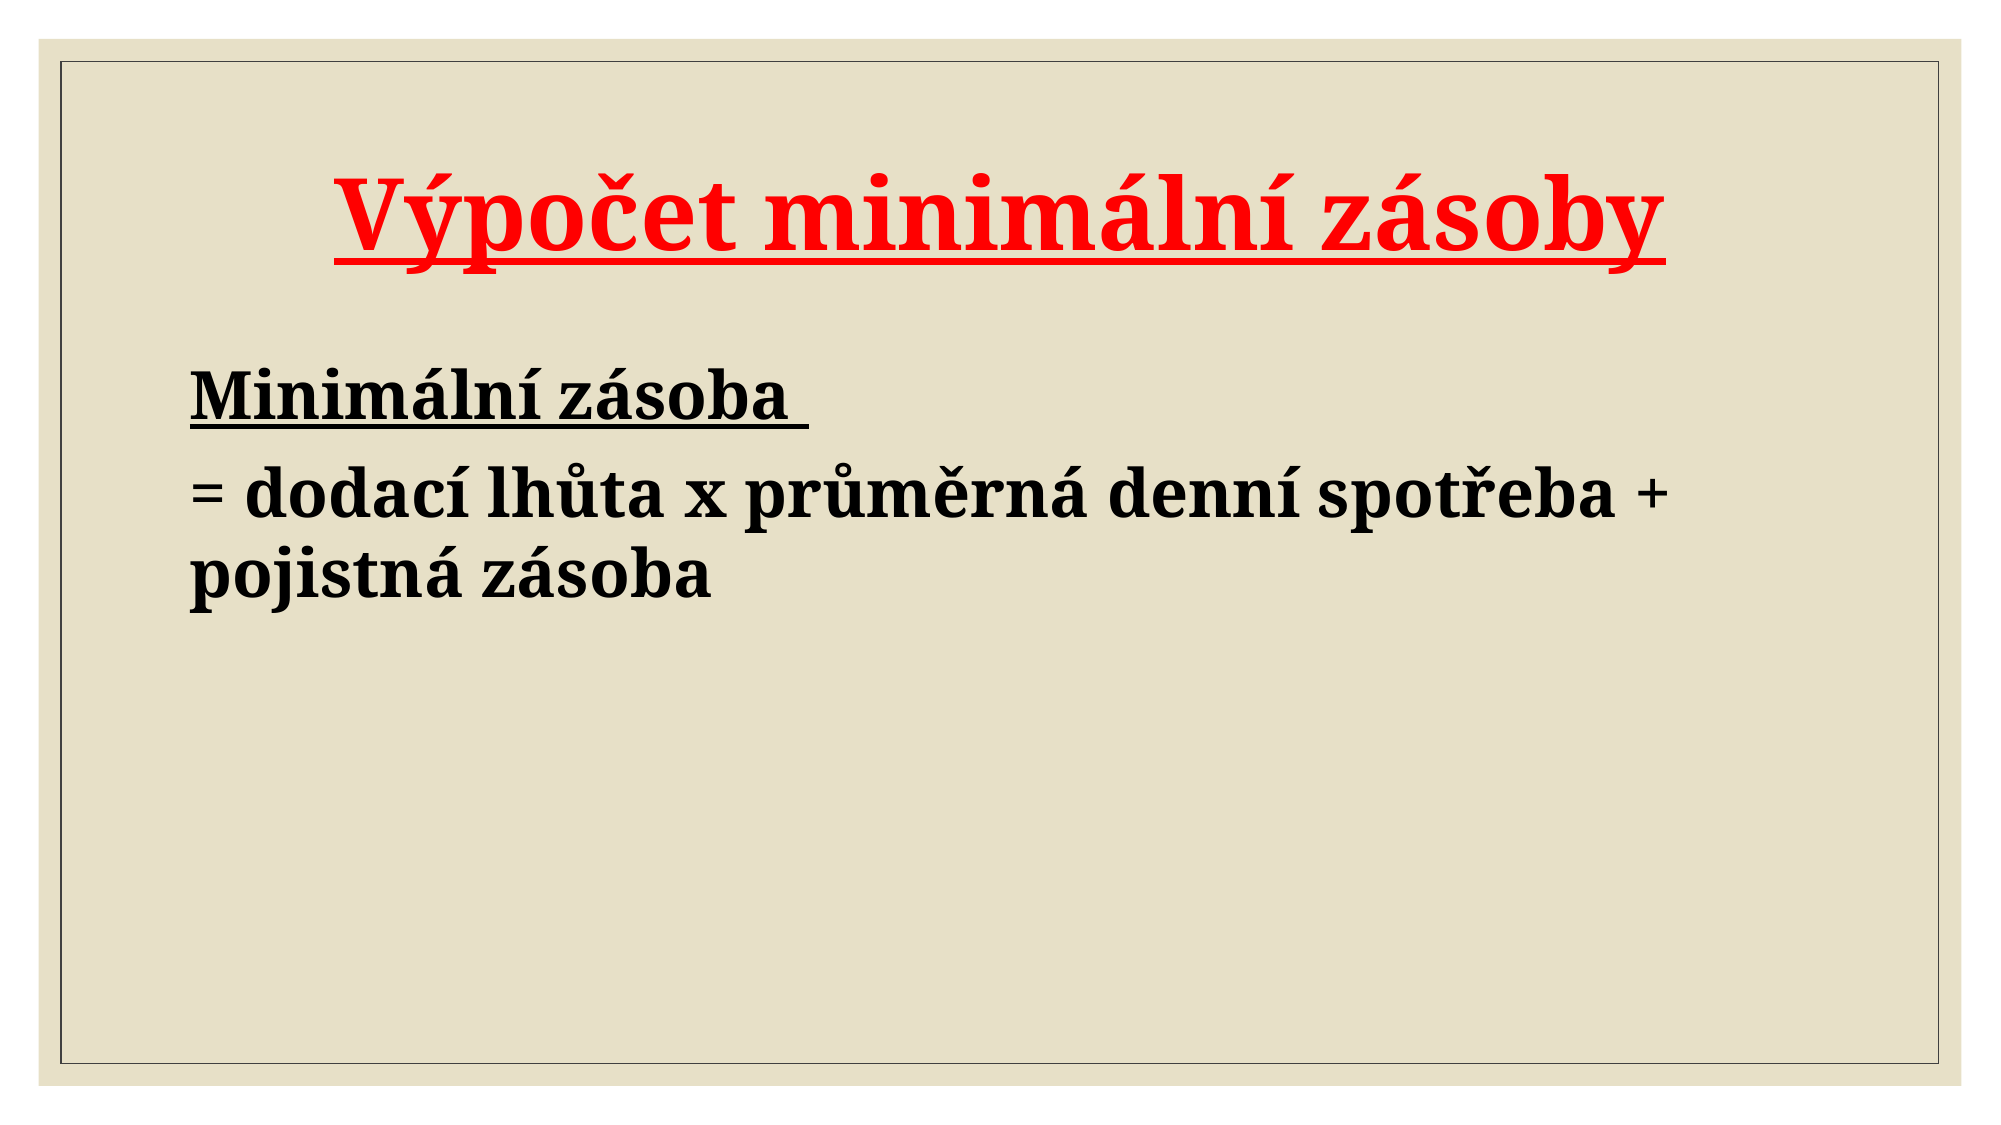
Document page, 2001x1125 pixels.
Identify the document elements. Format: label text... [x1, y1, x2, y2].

title Výpočet minimální zásoby [174, 105, 1825, 331]
list Minimální zásoba = dodací lhůta x průměrná denní spotřeba + pojistná zásoba [174, 345, 1825, 990]
